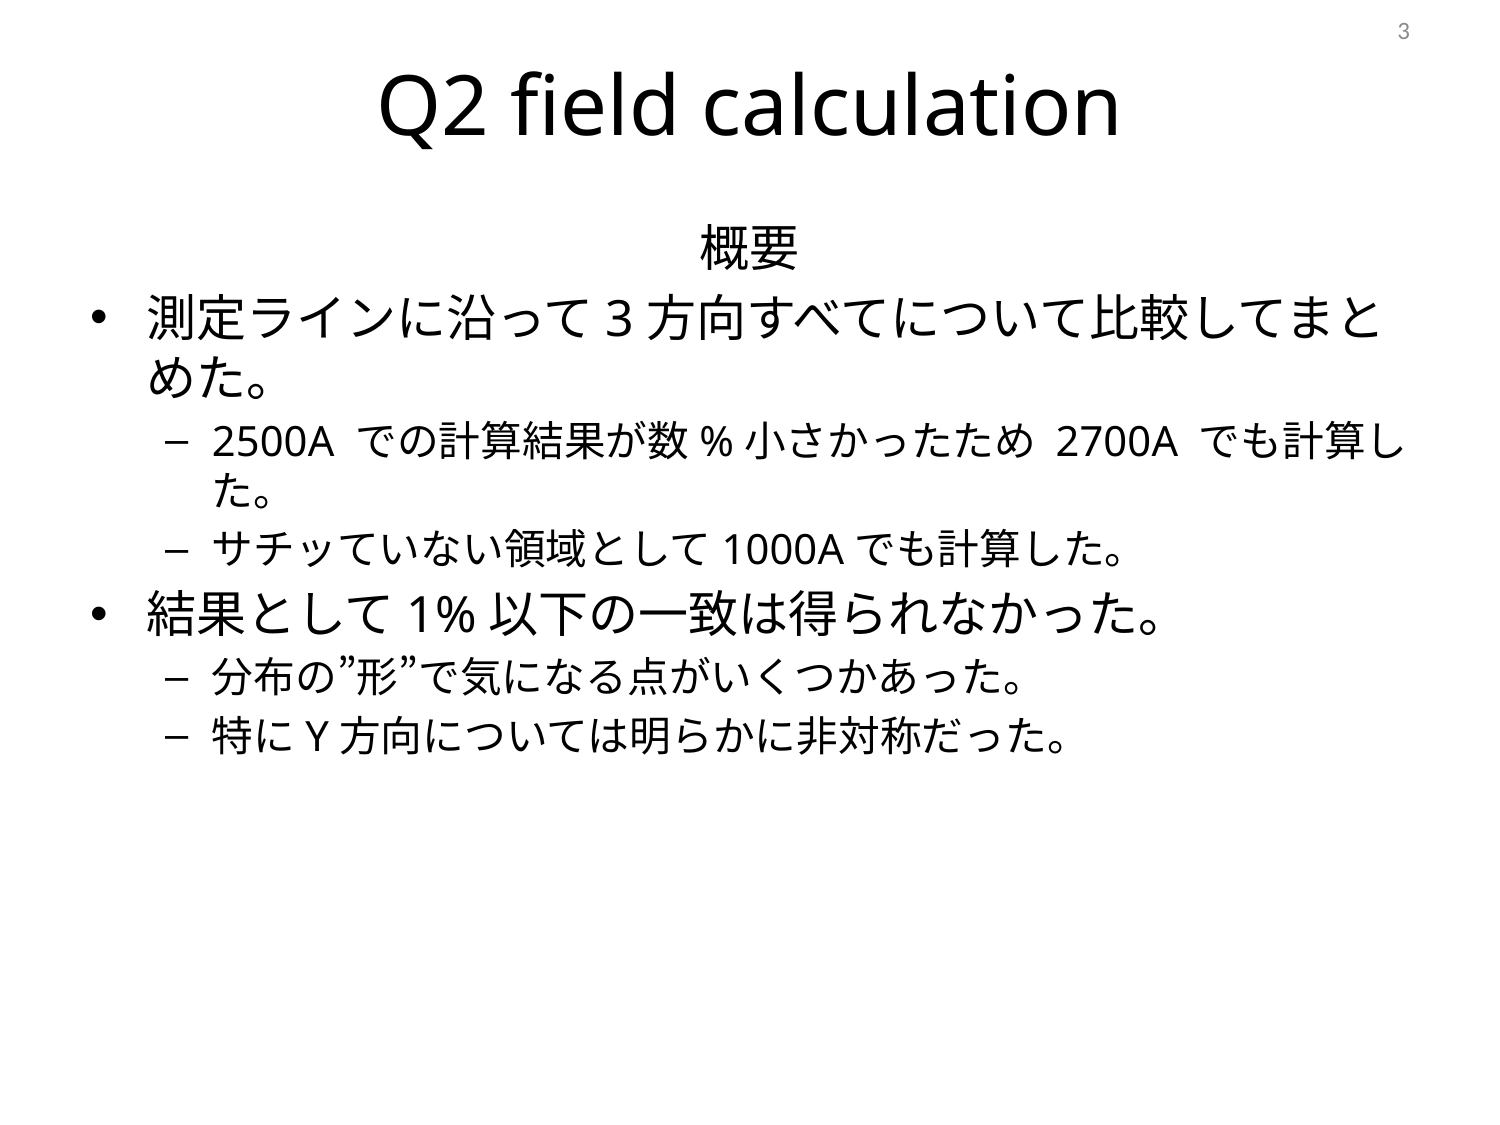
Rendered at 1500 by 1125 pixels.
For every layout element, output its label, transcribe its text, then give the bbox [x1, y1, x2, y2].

slide_number 3 [1074, 0, 1425, 60]
title Q2 field calculation [75, 8, 1425, 197]
list 概要 測定ラインに沿って3方向すべてについて比較してまとめた。 2500A での計算結果が数%小さかったため 2700A でも計算した。 サチッていない領域として1000Aでも計算した。 結果として1%以下の一致は得られなかった。 分布の”形”で気になる点がいくつかあった。 特にY方向については明らかに非対称だった。 [75, 208, 1424, 1090]
